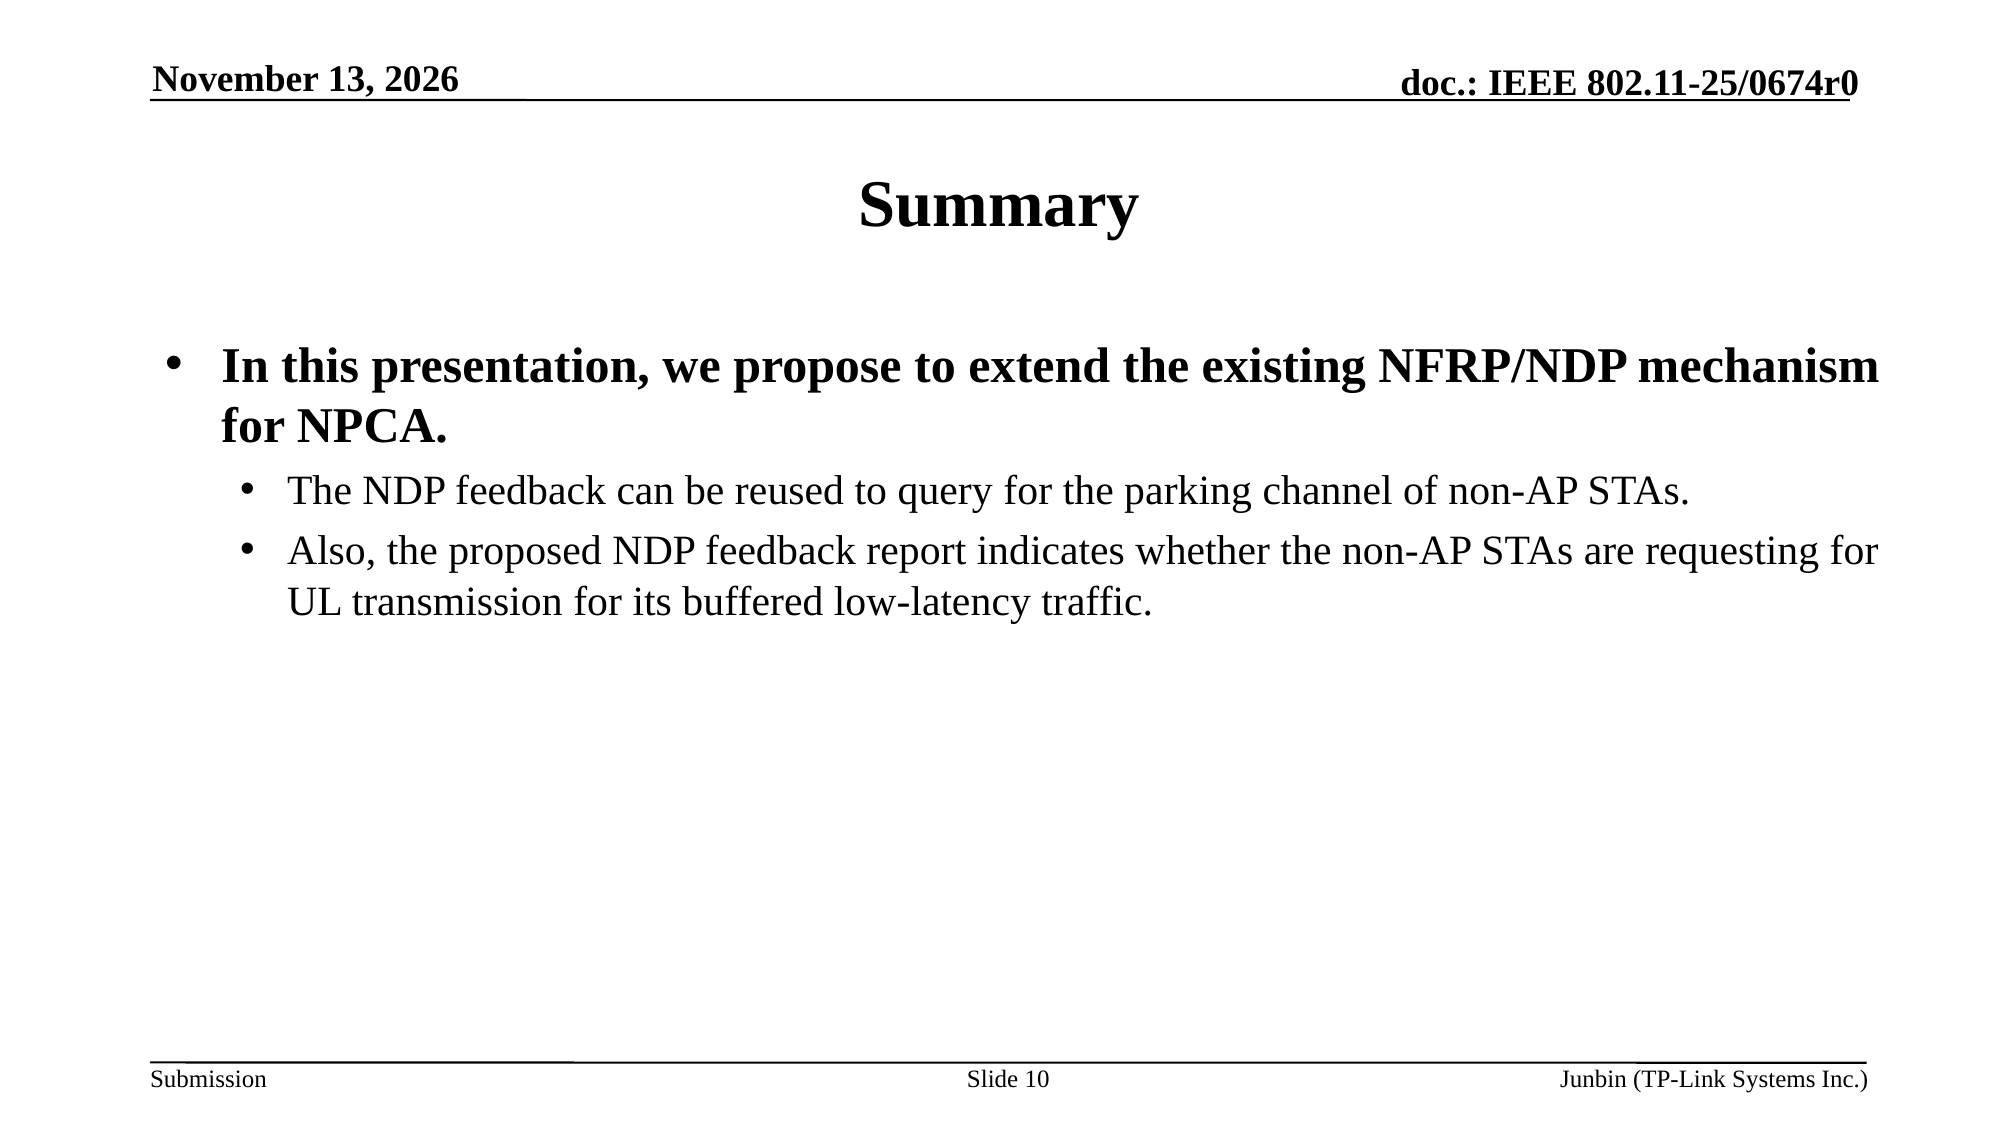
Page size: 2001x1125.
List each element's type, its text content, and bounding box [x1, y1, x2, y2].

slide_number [152, 54, 563, 100]
list In this presentation, we propose to extend the existing NFRP/NDP mechanism for NPCA. The NDP feedback can be reused to query for the parking channel of non-AP STAs. Also, the proposed NDP feedback report indicates whether the non-AP STAs are requesting for UL transmission for its buffered low-latency traffic. [149, 324, 1910, 1000]
slide_number Slide 10 [950, 1061, 1067, 1123]
footer Junbin (TP-Link Systems Inc.) [1171, 1061, 1869, 1093]
title Summary [149, 112, 1850, 288]
